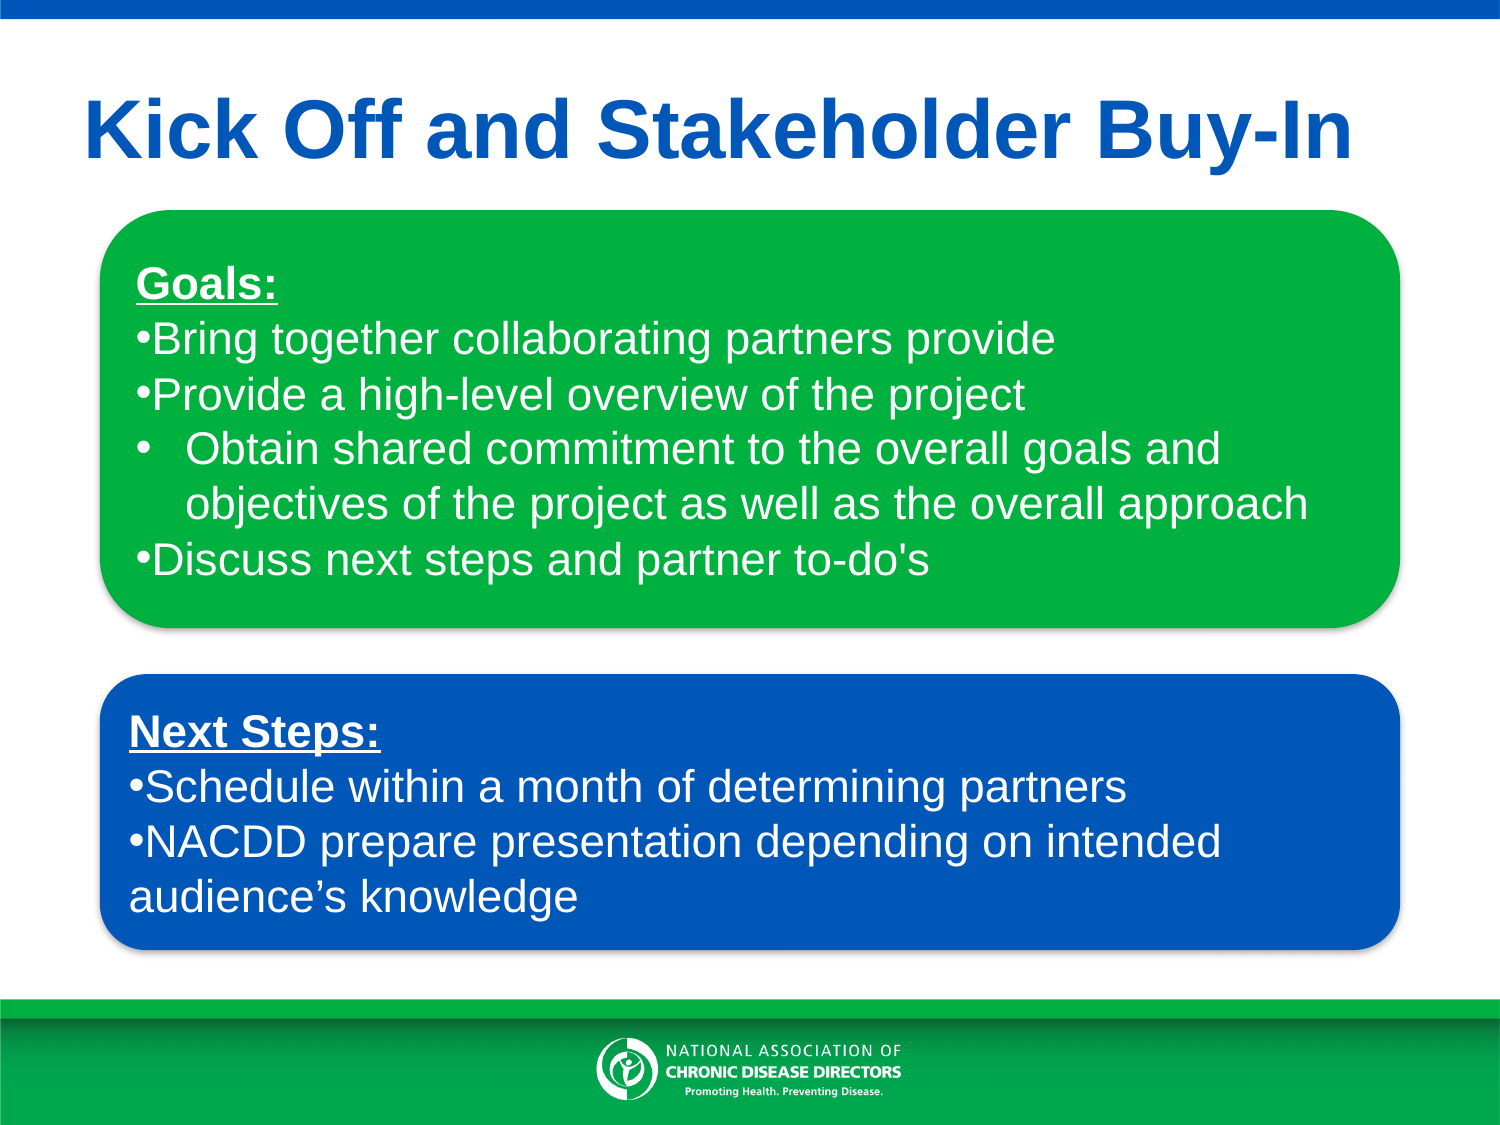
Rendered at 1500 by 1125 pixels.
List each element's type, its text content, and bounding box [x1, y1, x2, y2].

picture [0, 0, 1500, 1125]
text_box Goals: Bring together collaborating partners provide Provide a high-level overview of the project Obtain shared commitment to the overall goals and objectives of the project as well as the overall approach Discuss next steps and partner to-do's [99, 210, 1401, 629]
title Kick Off and Stakeholder Buy-In [68, 39, 1500, 211]
text_box Next Steps: Schedule within a month of determining partners NACDD prepare presentation depending on intended audience’s knowledge [99, 674, 1401, 951]
